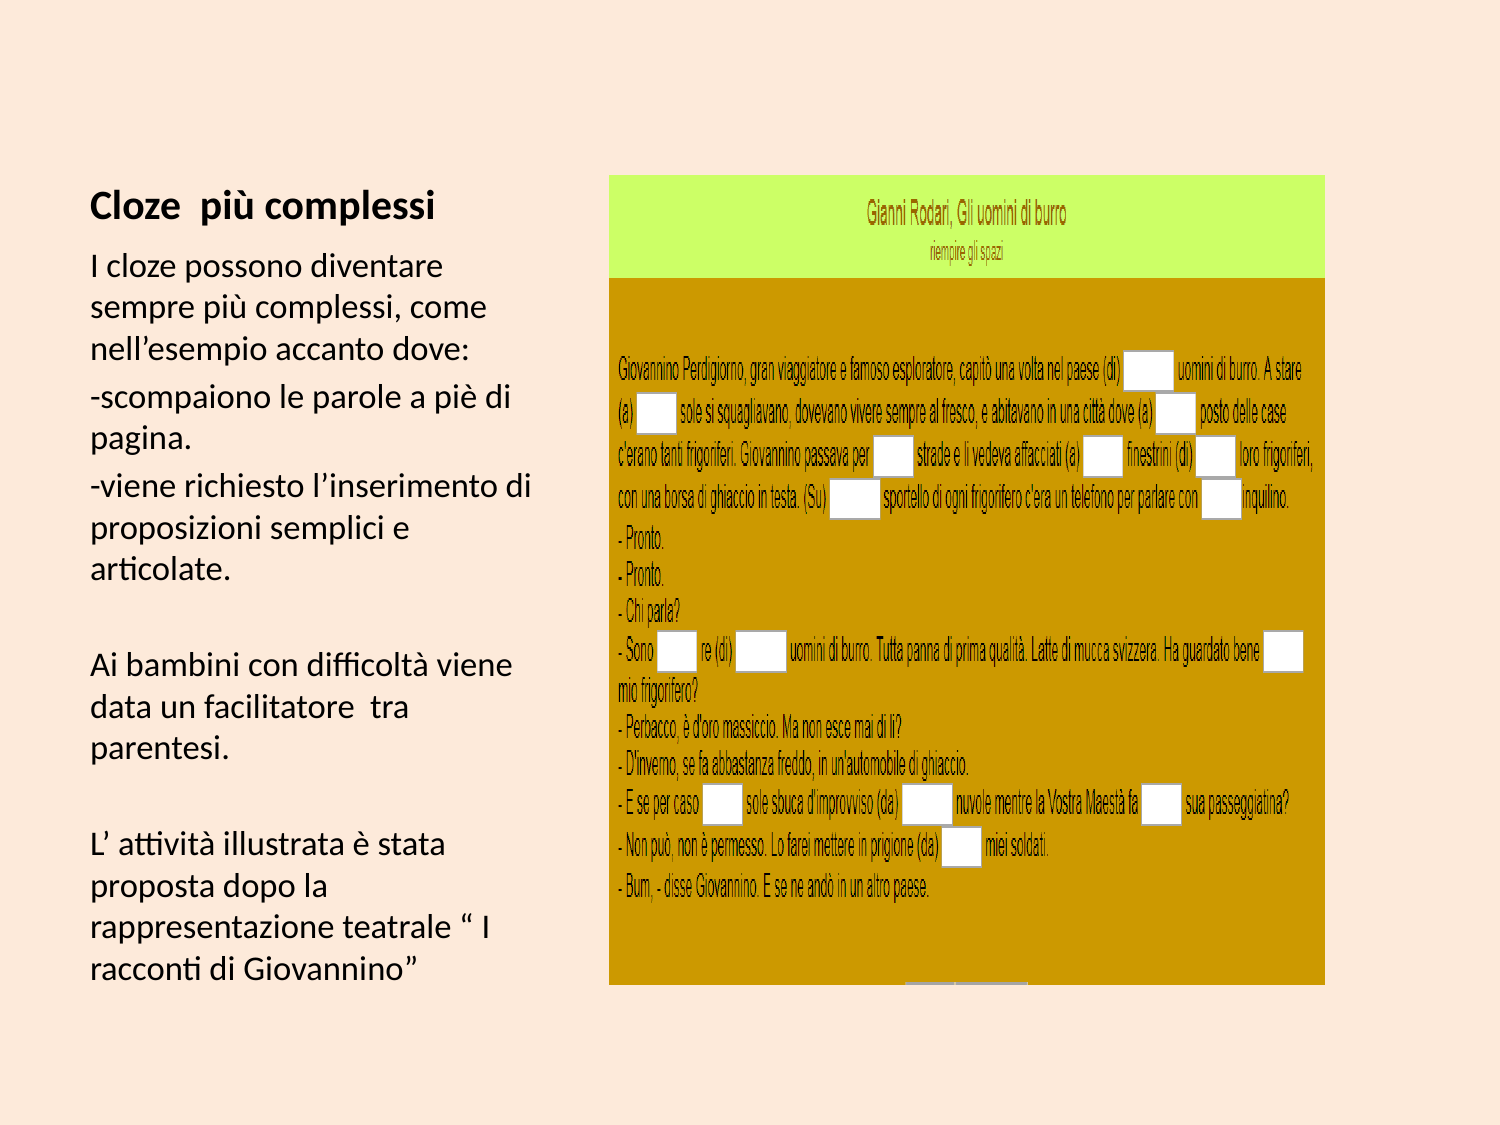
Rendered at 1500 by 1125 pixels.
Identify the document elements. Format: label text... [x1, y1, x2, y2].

list I cloze possono diventare sempre più complessi, come nell’esempio accanto dove: -scompaiono le parole a piè di pagina. -viene richiesto l’inserimento di proposizioni semplici e articolate. Ai bambini con difficoltà viene data un facilitatore tra parentesi. L’ attività illustrata è stata proposta dopo la rappresentazione teatrale “ I racconti di Giovannino” [75, 235, 569, 1005]
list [609, 175, 1325, 985]
title Cloze più complessi [75, 44, 569, 235]
